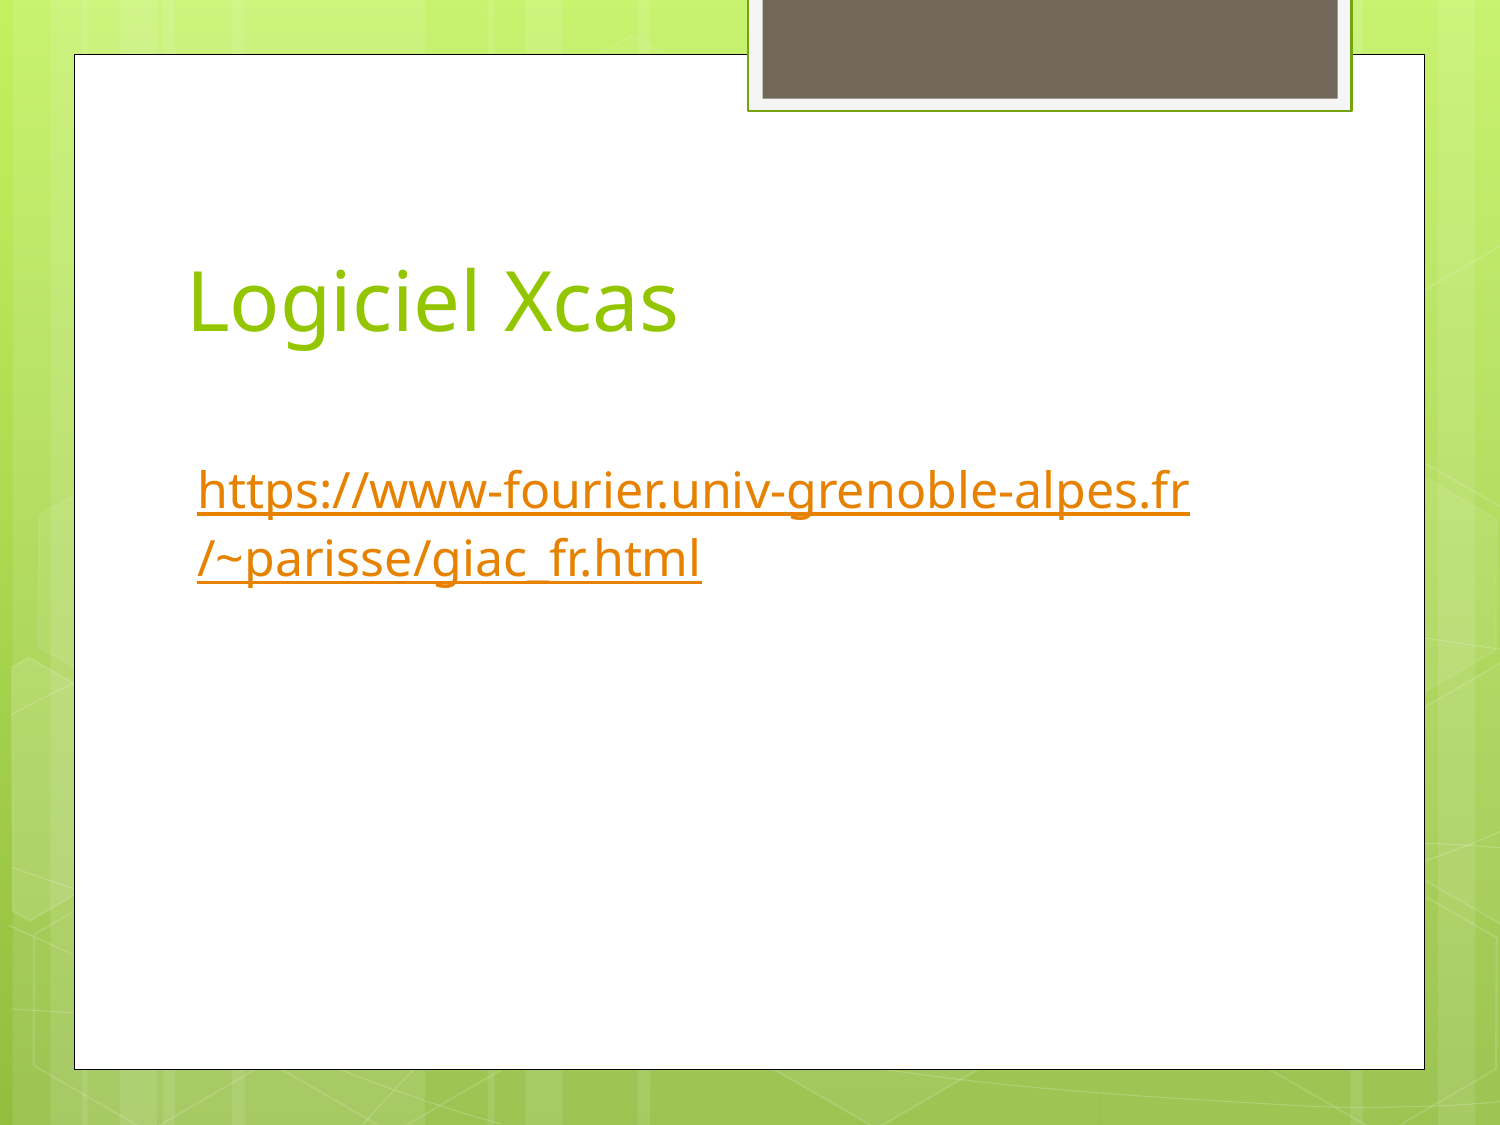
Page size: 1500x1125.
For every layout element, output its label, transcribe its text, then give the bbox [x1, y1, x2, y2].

title Logiciel Xcas [171, 168, 1324, 357]
list https://www-fourier.univ-grenoble-alpes.fr/~parisse/giac_fr.html [171, 381, 1283, 957]
